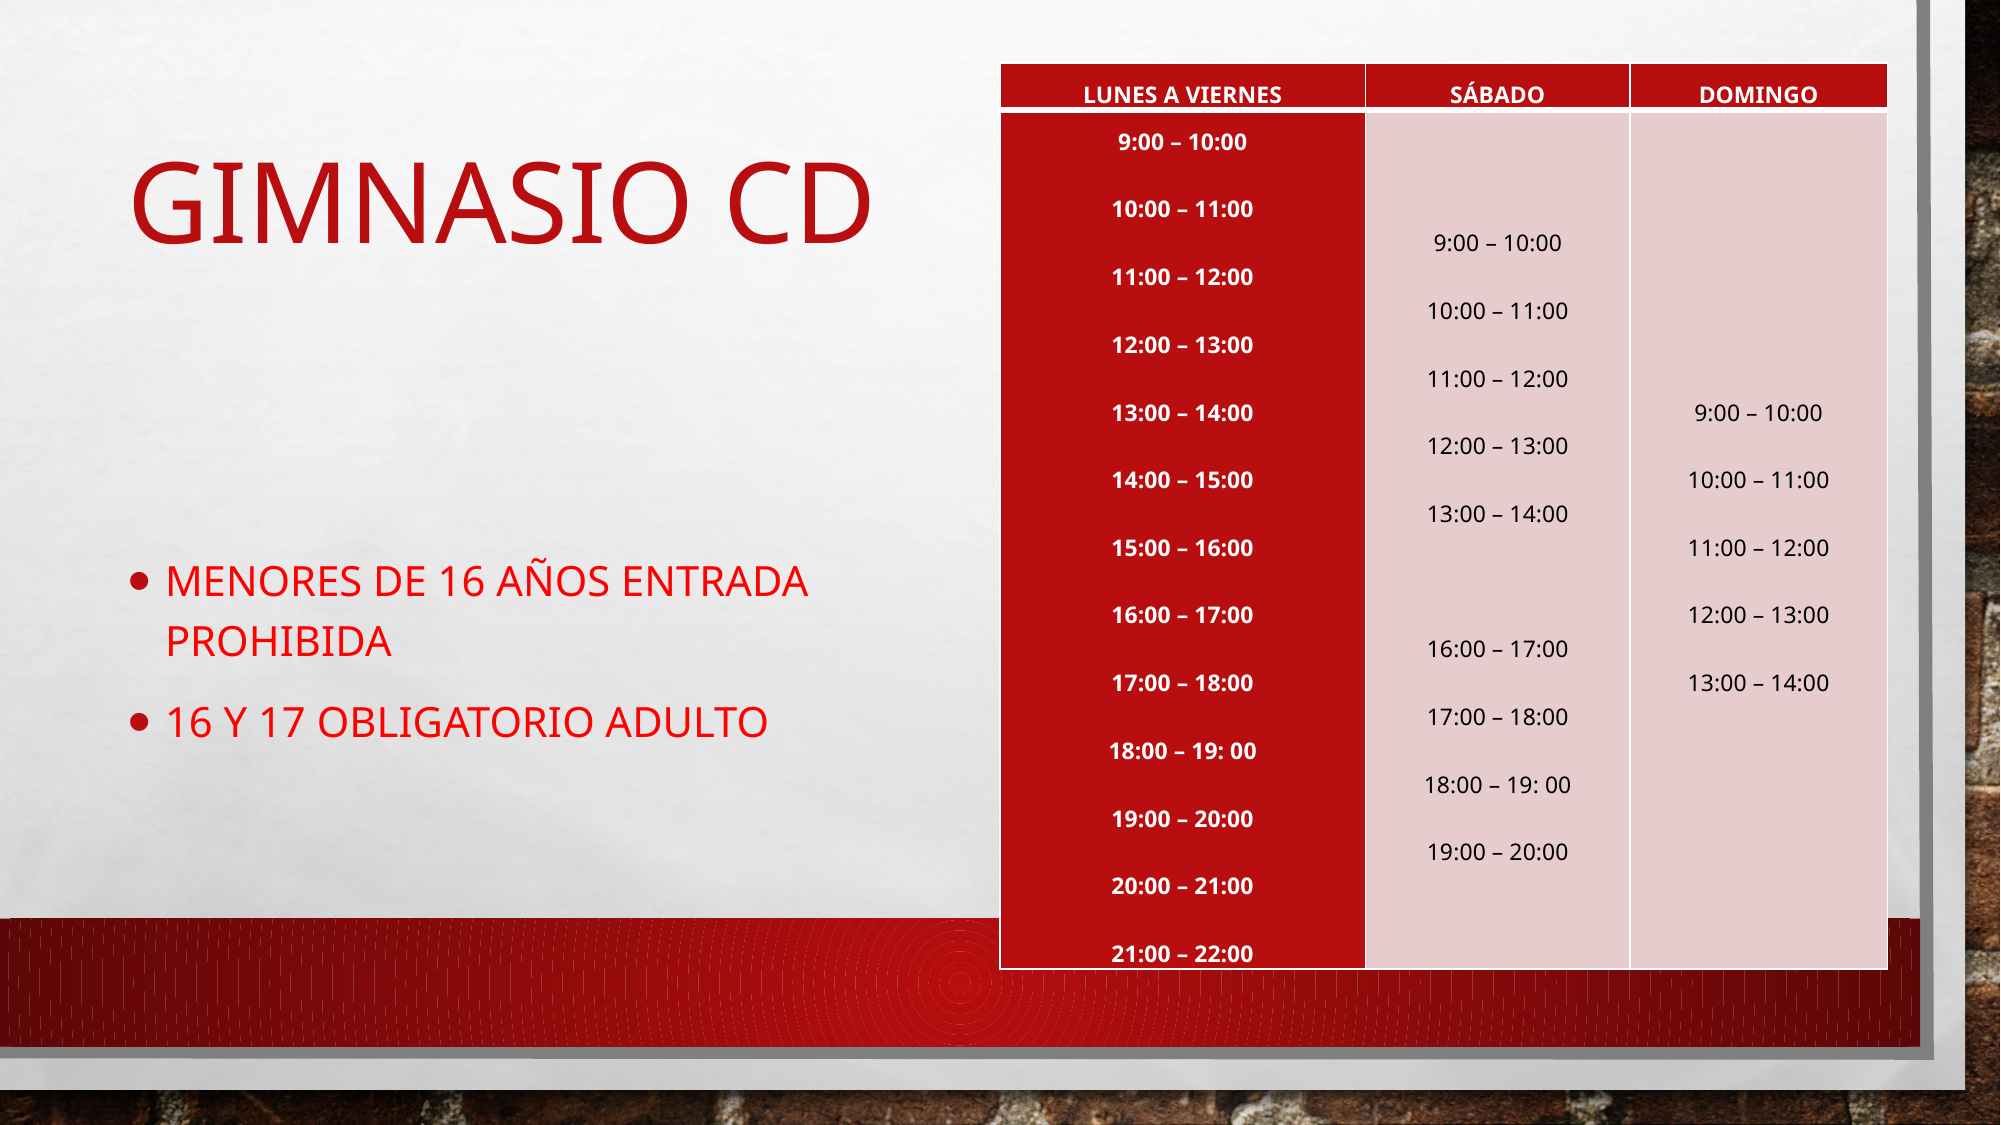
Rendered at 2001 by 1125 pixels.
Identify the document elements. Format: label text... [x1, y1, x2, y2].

table_header LUNES A VIERNES [1001, 64, 1365, 107]
table_cell 9:00 – 10:00 10:00 – 11:00 11:00 – 12:00 12:00 – 13:00 13:00 – 14:00 16:00 – 17:00 17:00 – 18:00 18:00 – 19: 00 19:00 – 20:00 [1366, 113, 1629, 968]
table_cell 9:00 – 10:00 10:00 – 11:00 11:00 – 12:00 12:00 – 13:00 13:00 – 14:00 14:00 – 15:00 15:00 – 16:00 16:00 – 17:00 17:00 – 18:00 18:00 – 19: 00 19:00 – 20:00 20:00 – 21:00 21:00 – 22:00 [1001, 113, 1365, 968]
table_header DOMINGO [1631, 64, 1887, 107]
table_header SÁBADO [1366, 64, 1629, 107]
table_cell 9:00 – 10:00 10:00 – 11:00 11:00 – 12:00 12:00 – 13:00 13:00 – 14:00 [1631, 113, 1887, 968]
title Gimnasio cd [112, 112, 999, 302]
list Menores de 16 años entrada prohibida 16 y 17 obligatorio adulto [112, 338, 948, 882]
picture [0, 0, 2000, 1125]
